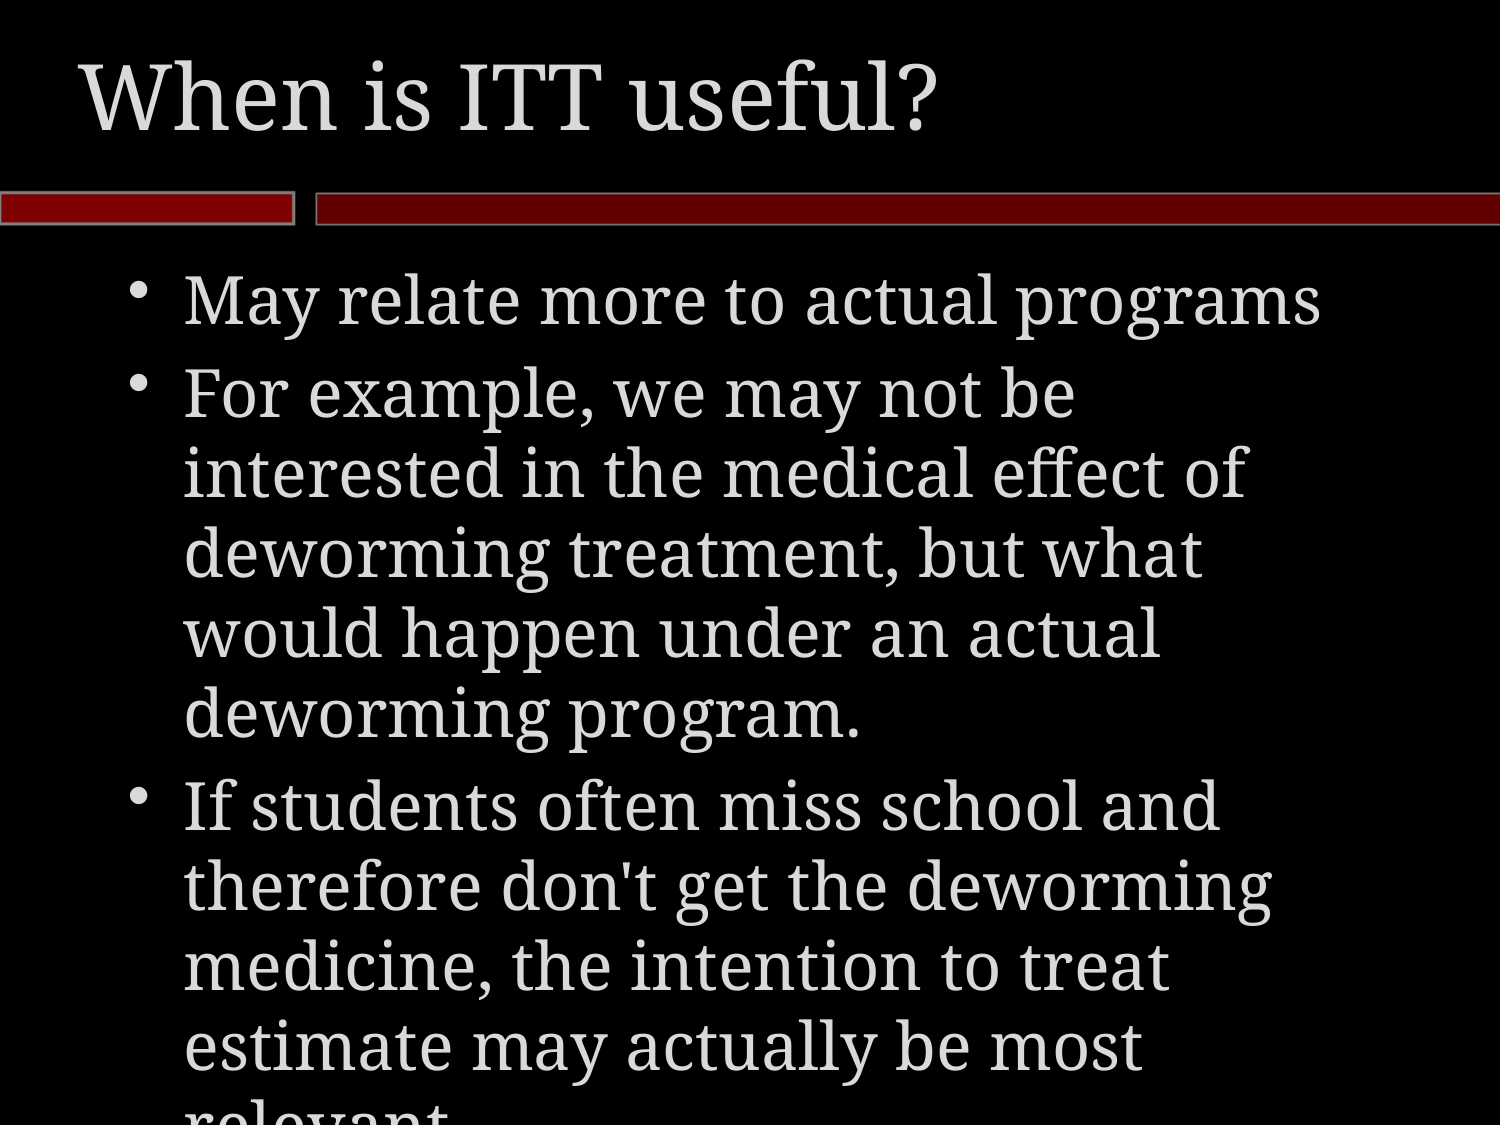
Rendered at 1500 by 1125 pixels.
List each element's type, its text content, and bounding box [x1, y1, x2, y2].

title When is ITT useful? [62, 12, 1425, 175]
list May relate more to actual programs For example, we may not be interested in the medical effect of deworming treatment, but what would happen under an actual deworming program. If students often miss school and therefore don't get the deworming medicine, the intention to treat estimate may actually be most relevant. [112, 249, 1375, 1000]
picture [0, 0, 1500, 1125]
